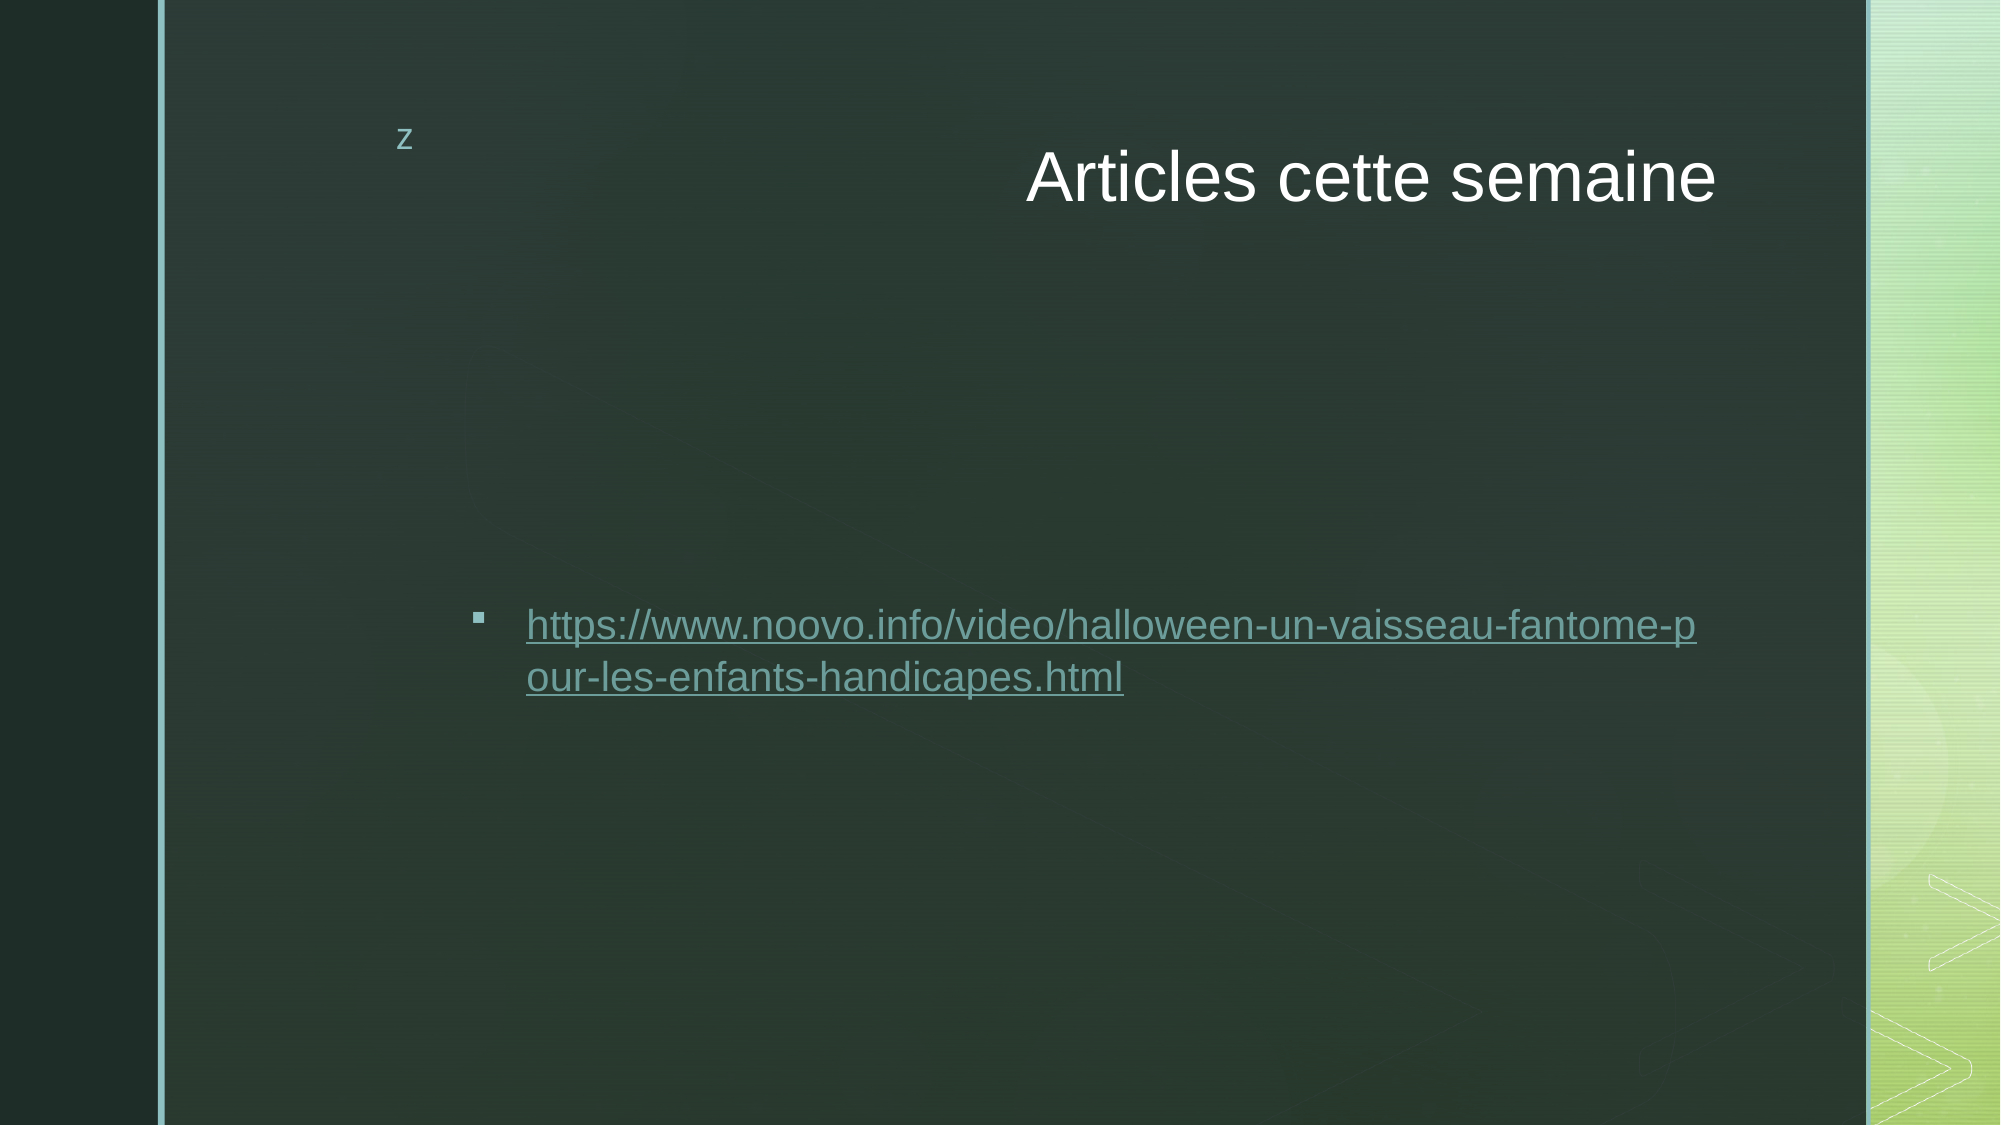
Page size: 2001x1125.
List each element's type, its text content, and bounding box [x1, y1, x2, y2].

list https://www.noovo.info/video/halloween-un-vaisseau-fantome-pour-les-enfants-handicapes.html [454, 336, 1734, 993]
title Articles cette semaine [428, 132, 1734, 310]
picture [1871, 0, 2001, 1125]
